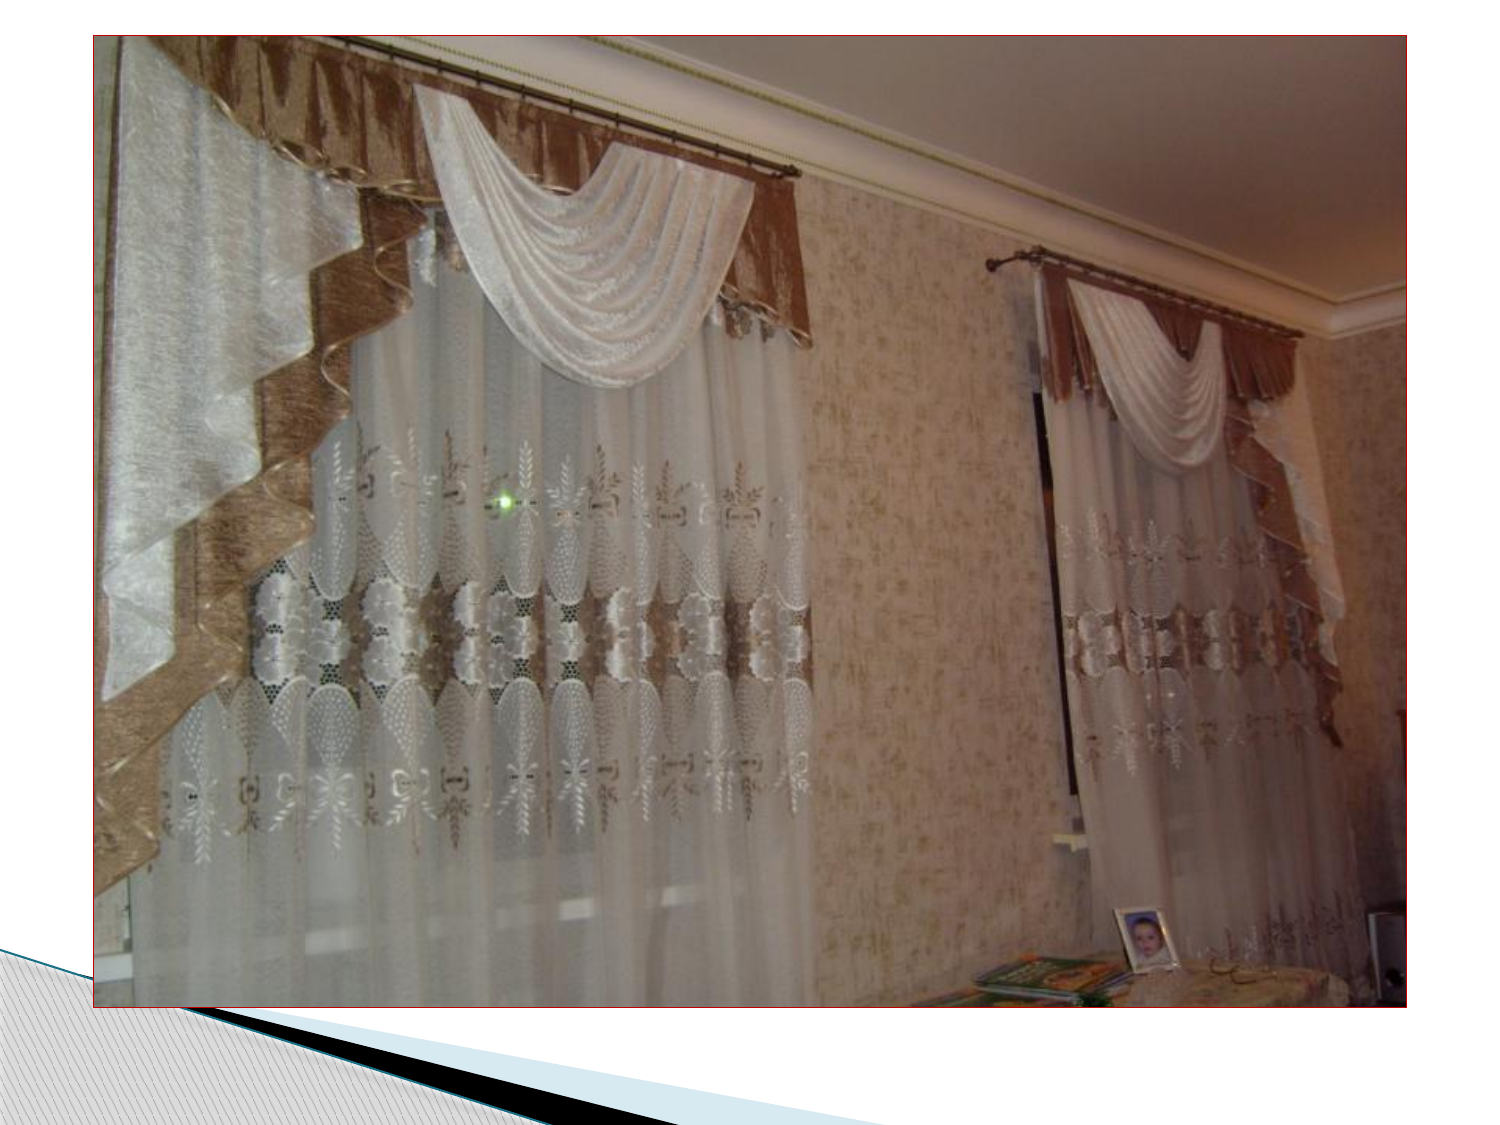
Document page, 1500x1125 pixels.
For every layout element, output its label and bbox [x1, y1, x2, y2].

list [93, 34, 1407, 1008]
